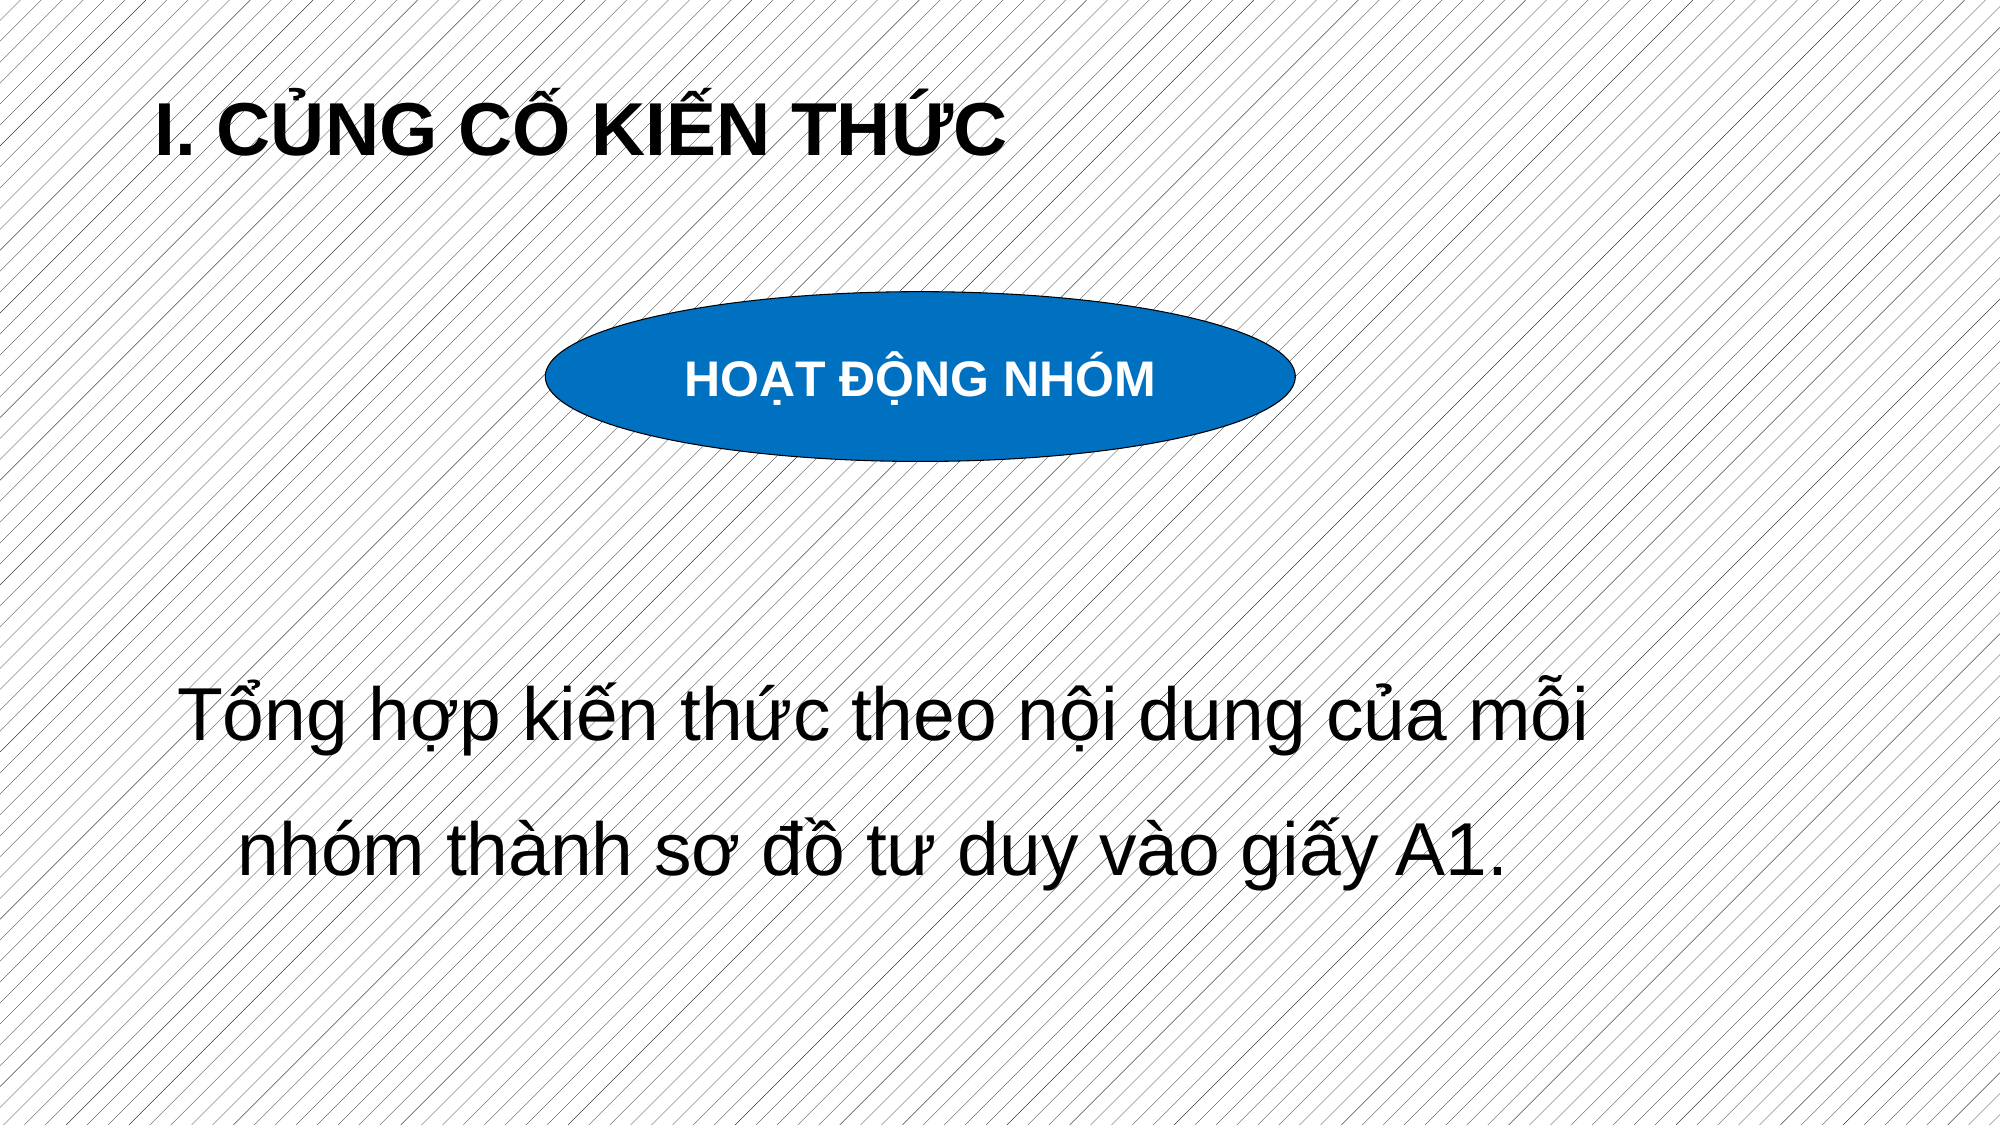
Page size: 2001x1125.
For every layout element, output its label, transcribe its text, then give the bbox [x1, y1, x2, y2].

text_box HOẠT ĐỘNG NHÓM [544, 291, 1296, 462]
text_box Tổng hợp kiến thức theo nội dung của mỗi nhóm thành sơ đồ tư duy vào giấy A1. [115, 612, 1652, 898]
text_box I. CỦNG CỐ KIẾN THỨC [139, 72, 1172, 178]
